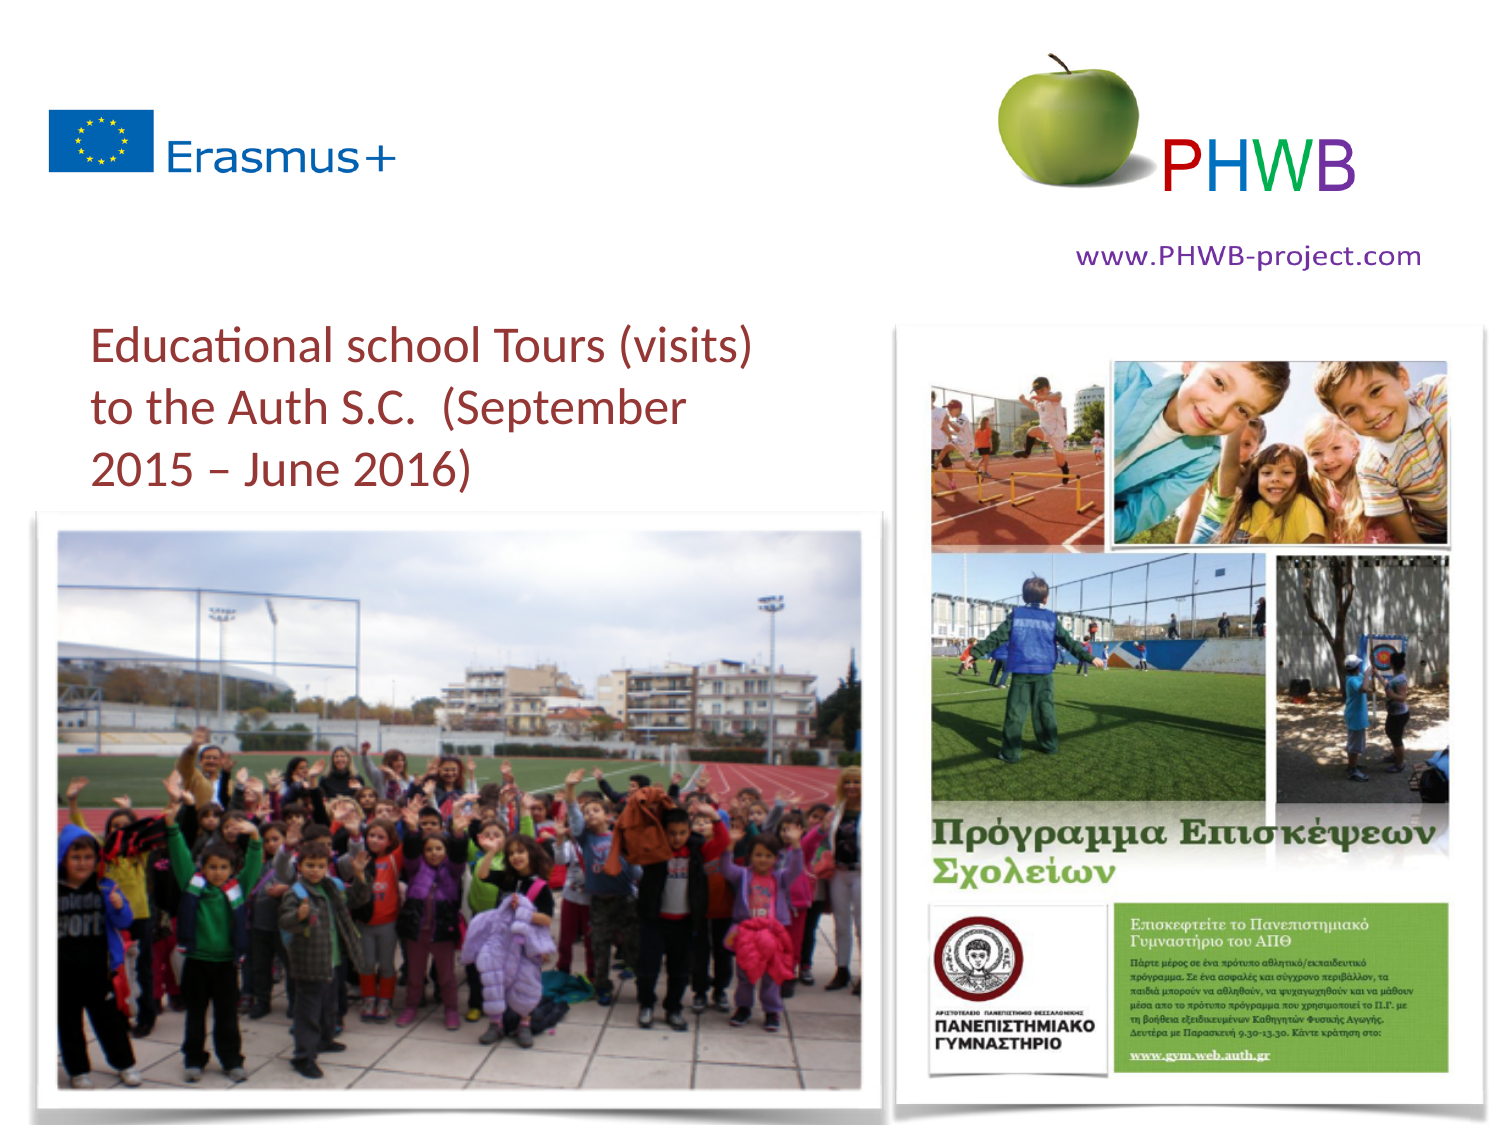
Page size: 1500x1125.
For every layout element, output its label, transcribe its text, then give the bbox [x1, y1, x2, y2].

list Educational school Tours (visits) to the Auth S.C. (September 2015 – June 2016) [75, 307, 803, 509]
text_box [28, 44, 1490, 298]
picture [28, 324, 1490, 1125]
